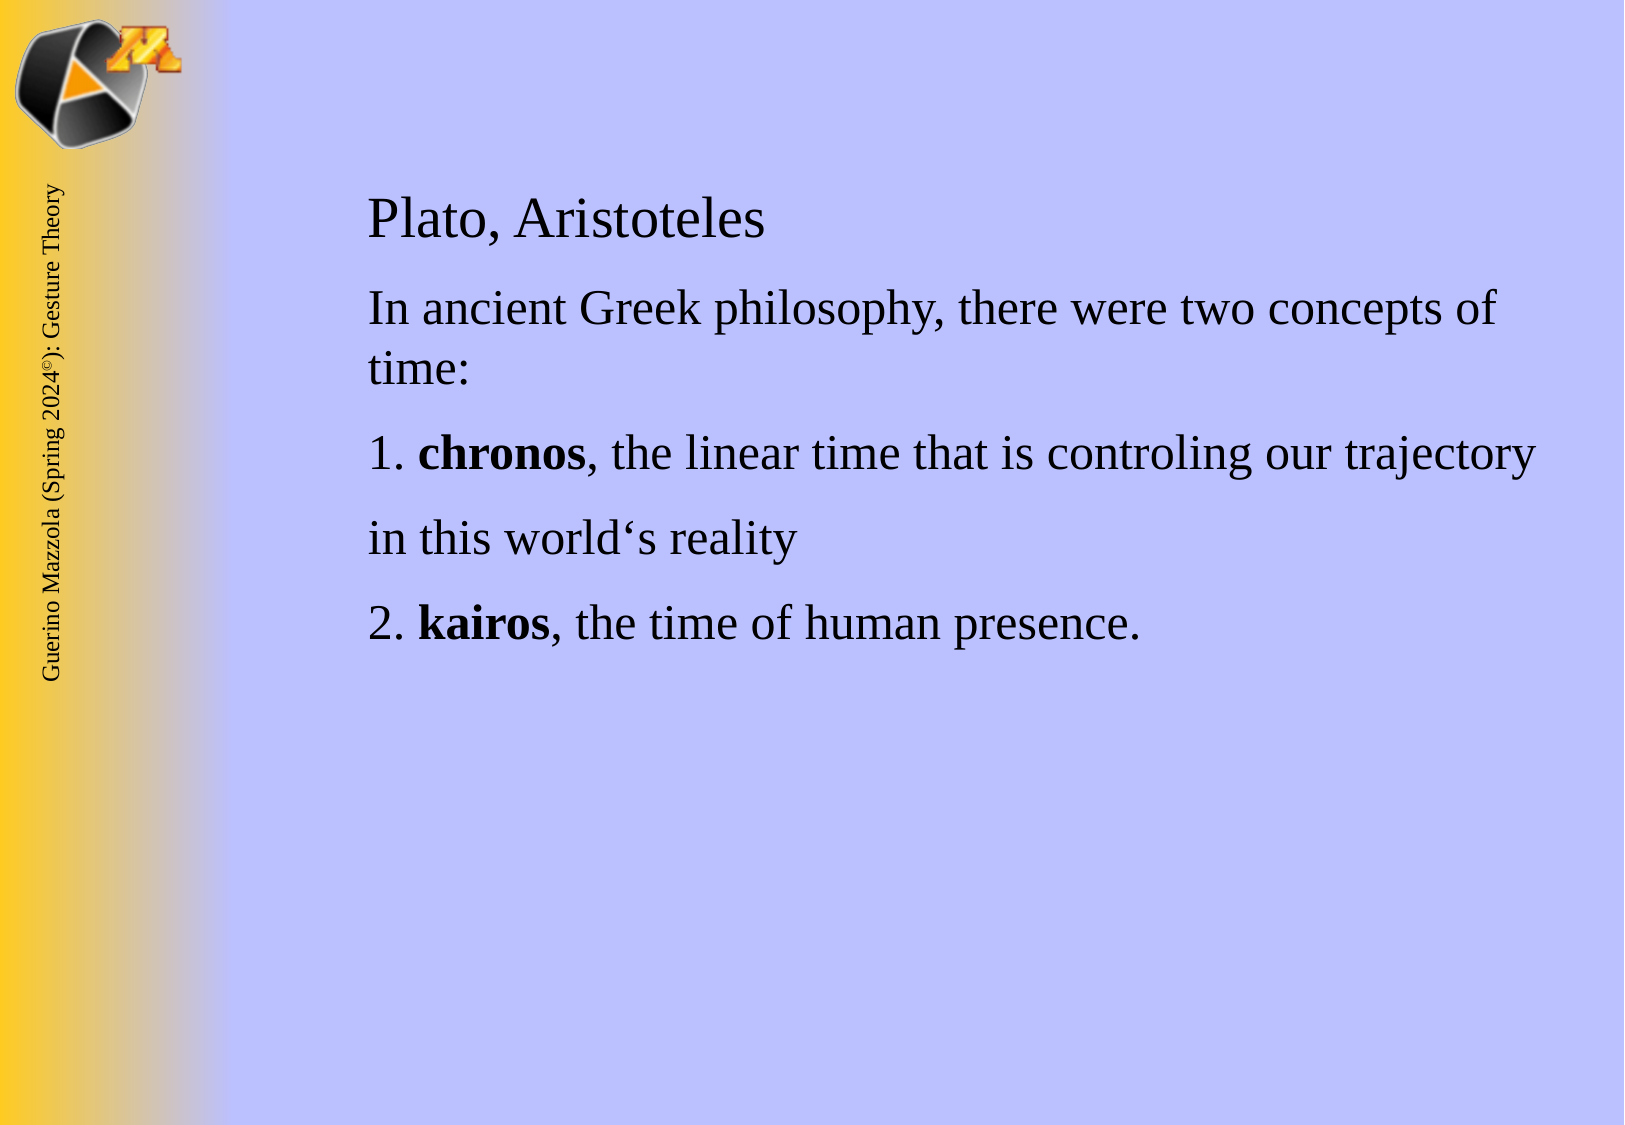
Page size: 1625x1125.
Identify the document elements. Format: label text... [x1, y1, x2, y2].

picture [12, 18, 197, 149]
text_box Plato, Aristoteles In ancient Greek philosophy, there were two concepts of time: 1. chronos, the linear time that is controling our trajectory in this world‘s reality 2. kairos, the time of human presence. [353, 172, 1585, 657]
